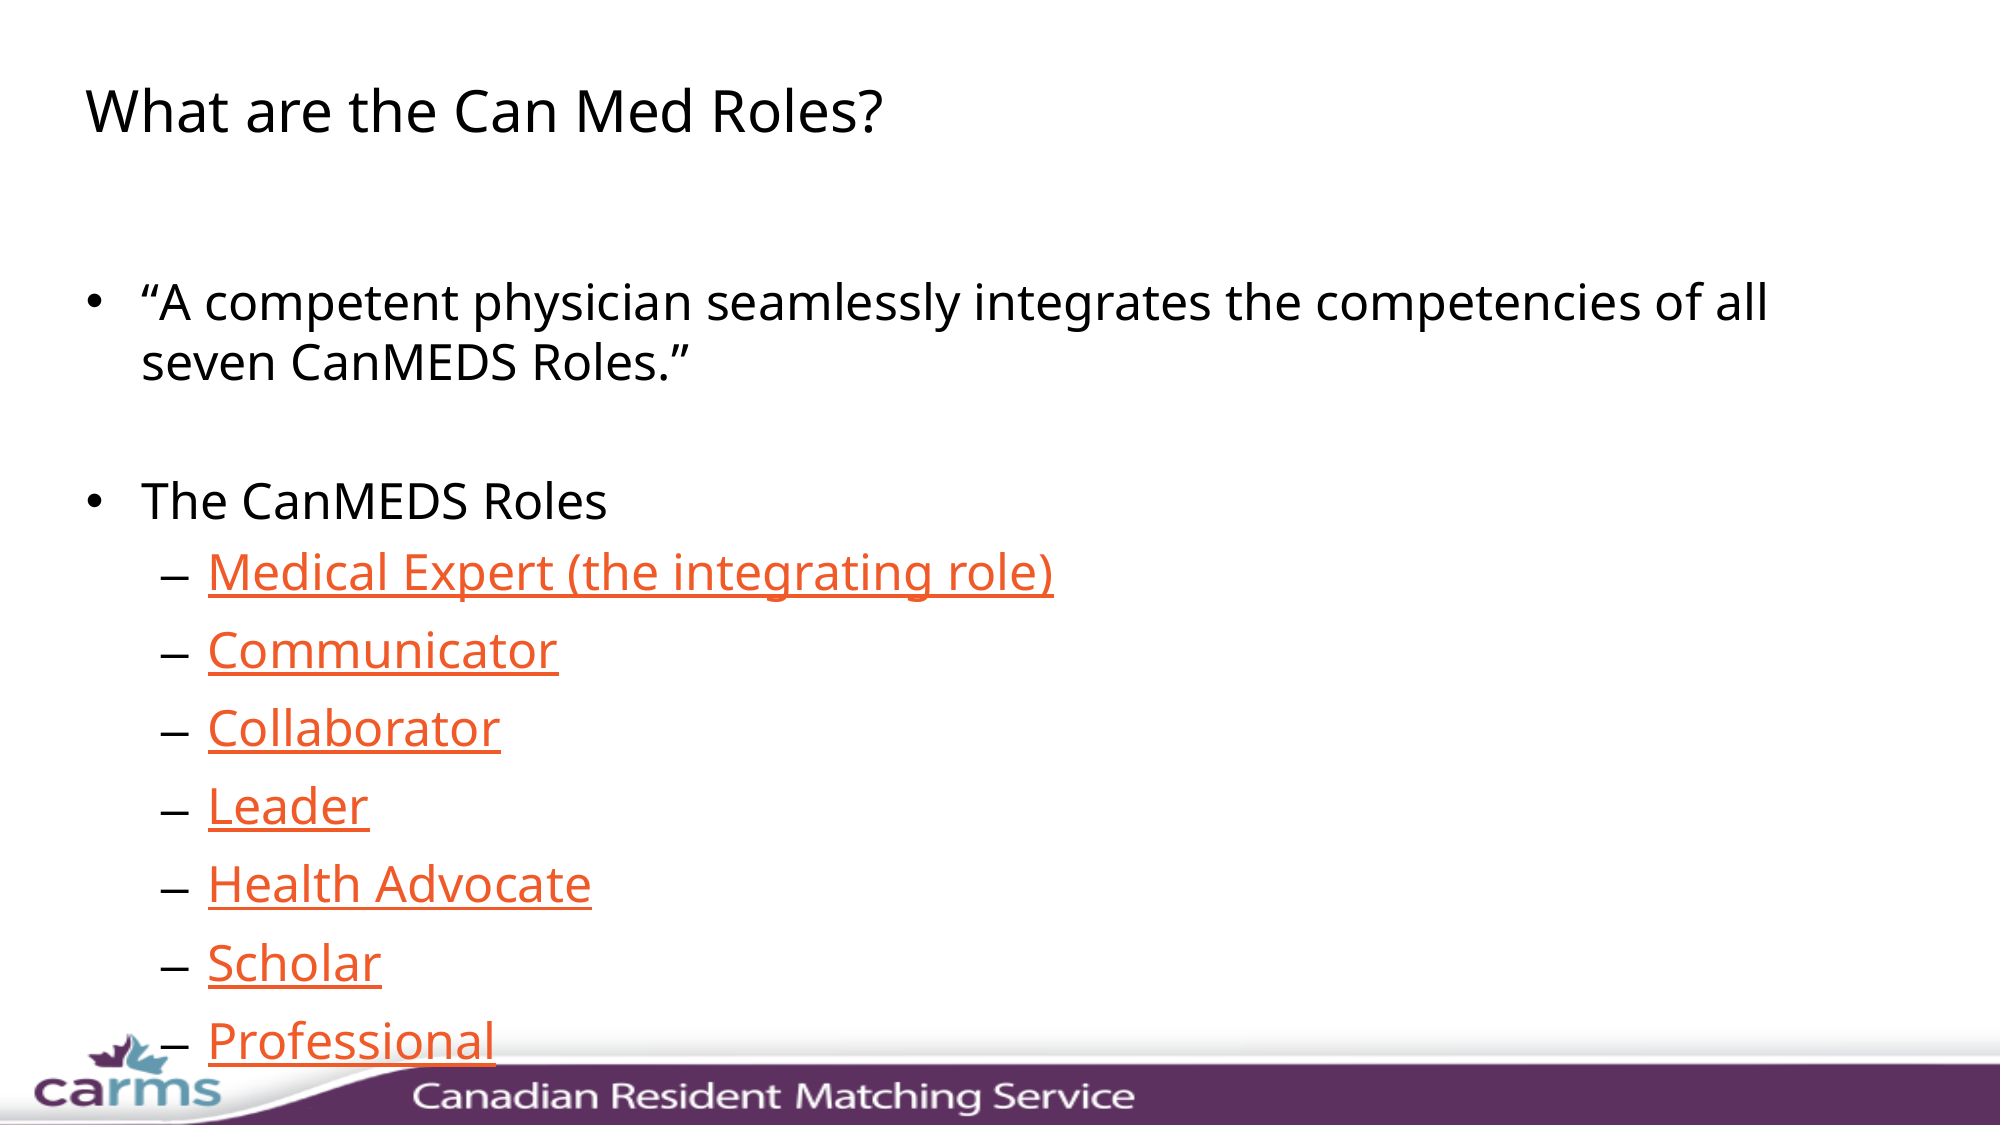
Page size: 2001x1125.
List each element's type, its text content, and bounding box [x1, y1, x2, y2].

list “A competent physician seamlessly integrates the competencies of all seven CanMEDS Roles.” The CanMEDS Roles Medical Expert (the integrating role) Communicator Collaborator Leader Health Advocate Scholar Professional [70, 262, 1930, 1012]
title What are the Can Med Roles? [70, 66, 1930, 233]
picture [0, 0, 2000, 1125]
